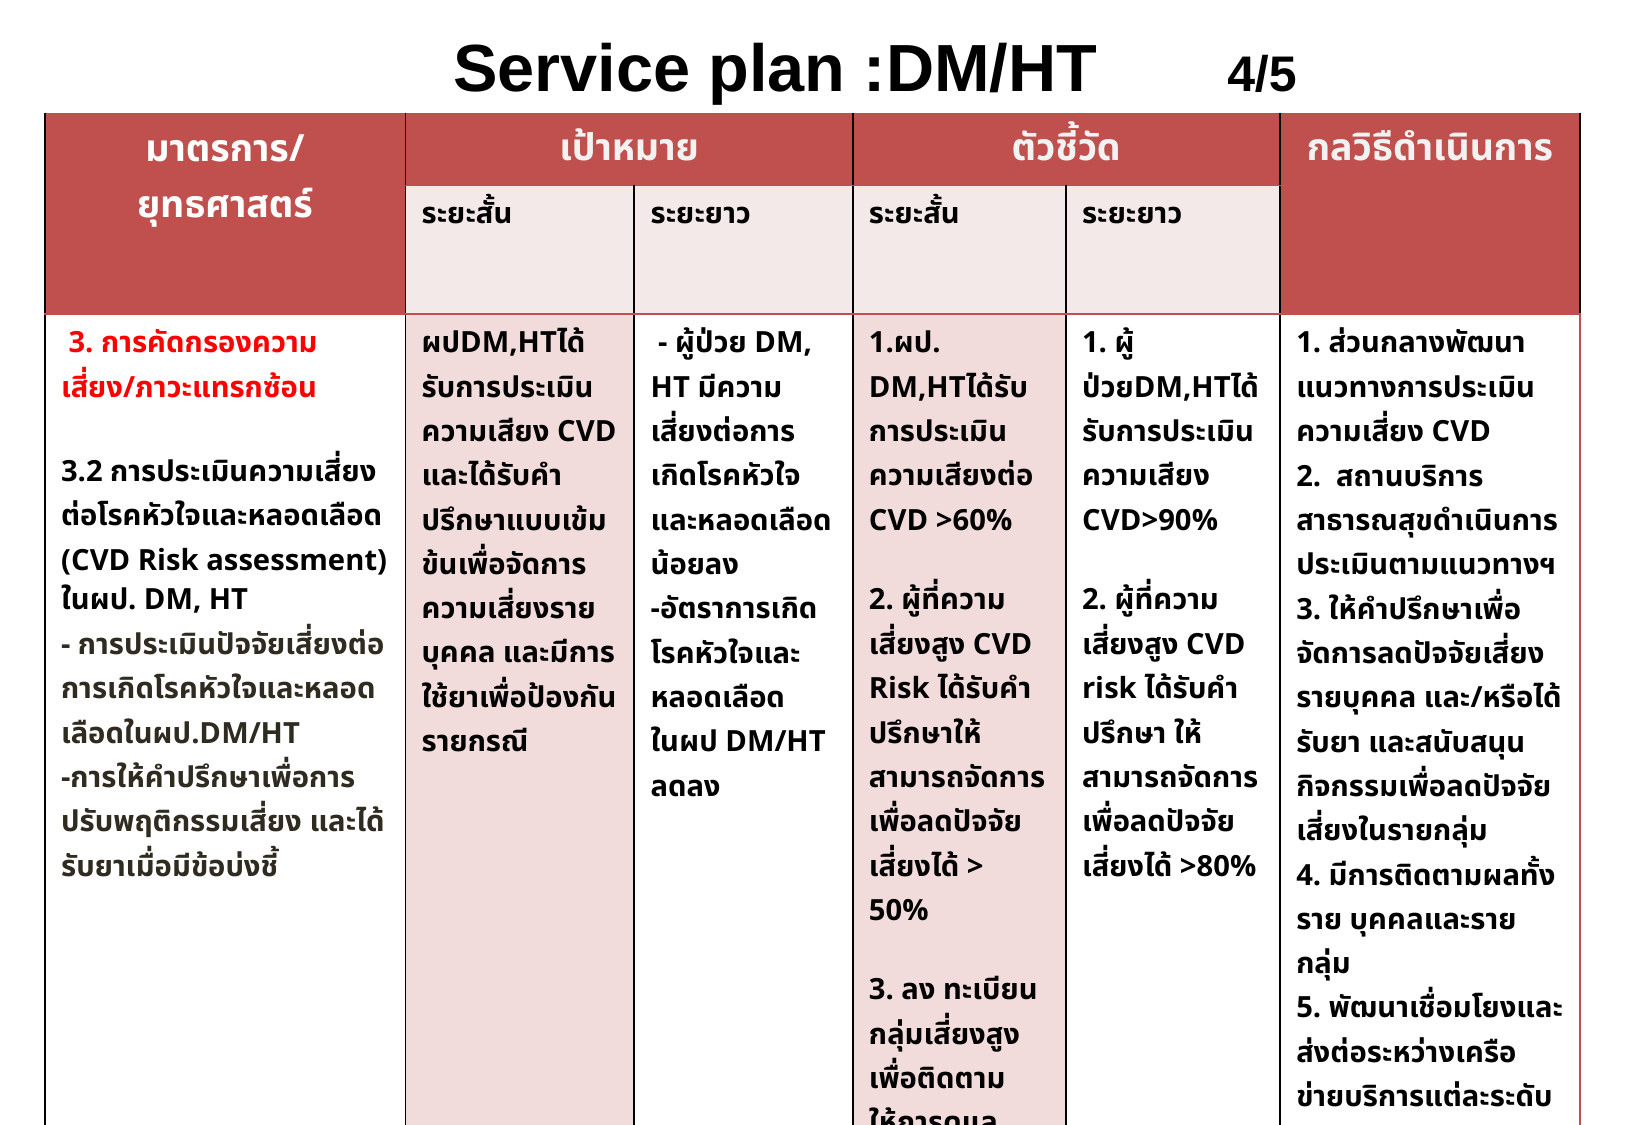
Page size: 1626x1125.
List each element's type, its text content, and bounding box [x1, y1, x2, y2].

table_cell ผปDM,HTได้รับการประเมินความเสียง CVD และได้รับคำปรึกษาแบบเข้มข้นเพื่อจัดการความเสี่ยงรายบุคคล และมีการใช้ยาเพื่อป้องกันรายกรณี [406, 315, 633, 1125]
table_cell ระยะสั้น [406, 186, 633, 313]
table_header ตัวชี้วัด [854, 115, 1279, 185]
table_header เป้าหมาย [406, 115, 852, 185]
table_cell 1. ผู้ป่วยDM,HTได้รับการประเมินความเสียง CVD>90% 2. ผู้ที่ความเสี่ยงสูง CVD risk ได้รับคำปรึกษา ให้สามารถจัดการเพื่อลดปัจจัยเสี่ยงได้ >80% [1067, 315, 1279, 1125]
text_box Service plan :DM/HT 4/5 [438, 16, 1625, 112]
table_cell 3. การคัดกรองความเสี่ยง/ภาวะแทรกซ้อน 3.2 การประเมินความเสี่ยงต่อโรคหัวใจและหลอดเลือด (CVD Risk assessment) ในผป. DM, HT - การประเมินปัจจัยเสี่ยงต่อการเกิดโรคหัวใจและหลอดเลือดในผป.DM/HT -การให้คำปรึกษาเพื่อการปรับพฤติกรรมเสี่ยง และได้รับยาเมื่อมีข้อบ่งชี้ [46, 315, 405, 1125]
table_header กลวิธืดำเนินการ [1281, 115, 1579, 313]
table_cell - ผู้ป่วย DM, HT มีความเสี่ยงต่อการเกิดโรคหัวใจและหลอดเลือดน้อยลง -อัตราการเกิดโรคหัวใจและหลอดเลือดในผป DM/HT ลดลง [635, 315, 852, 1125]
table_cell ระยะยาว [635, 186, 852, 313]
table_header มาตรการ/ ยุทธศาสตร์ [46, 115, 405, 313]
table_cell ระยะสั้น [854, 186, 1065, 313]
table_cell 1. ส่วนกลางพัฒนาแนวทางการประเมินความเสี่ยง CVD 2. สถานบริการสาธารณสุขดำเนินการประเมินตามแนวทางฯ 3. ให้คำปรึกษาเพื่อจัดการลดปัจจัยเสี่ยงรายบุคคล และ/หรือได้รับยา และสนับสนุนกิจกรรมเพื่อลดปัจจัยเสี่ยงในรายกลุ่ม 4. มีการติดตามผลทั้งราย บุคคลและรายกลุ่ม 5. พัฒนาเชื่อมโยงและส่งต่อระหว่างเครือข่ายบริการแต่ละระดับ [1281, 315, 1579, 1125]
table_cell 1.ผป. DM,HTได้รับการประเมินความเสียงต่อ CVD >60% 2. ผู้ที่ความเสี่ยงสูง CVD Risk ได้รับคำปรึกษาให้สามารถจัดการเพื่อลดปัจจัยเสี่ยงได้ > 50% 3. ลง ทะเบียนกลุ่มเสี่ยงสูงเพื่อติดตามให้การดูแลอย่างต่อเนื่องและในกรณีฉุกเฉิน [854, 315, 1065, 1125]
table_cell ระยะยาว [1067, 186, 1279, 313]
